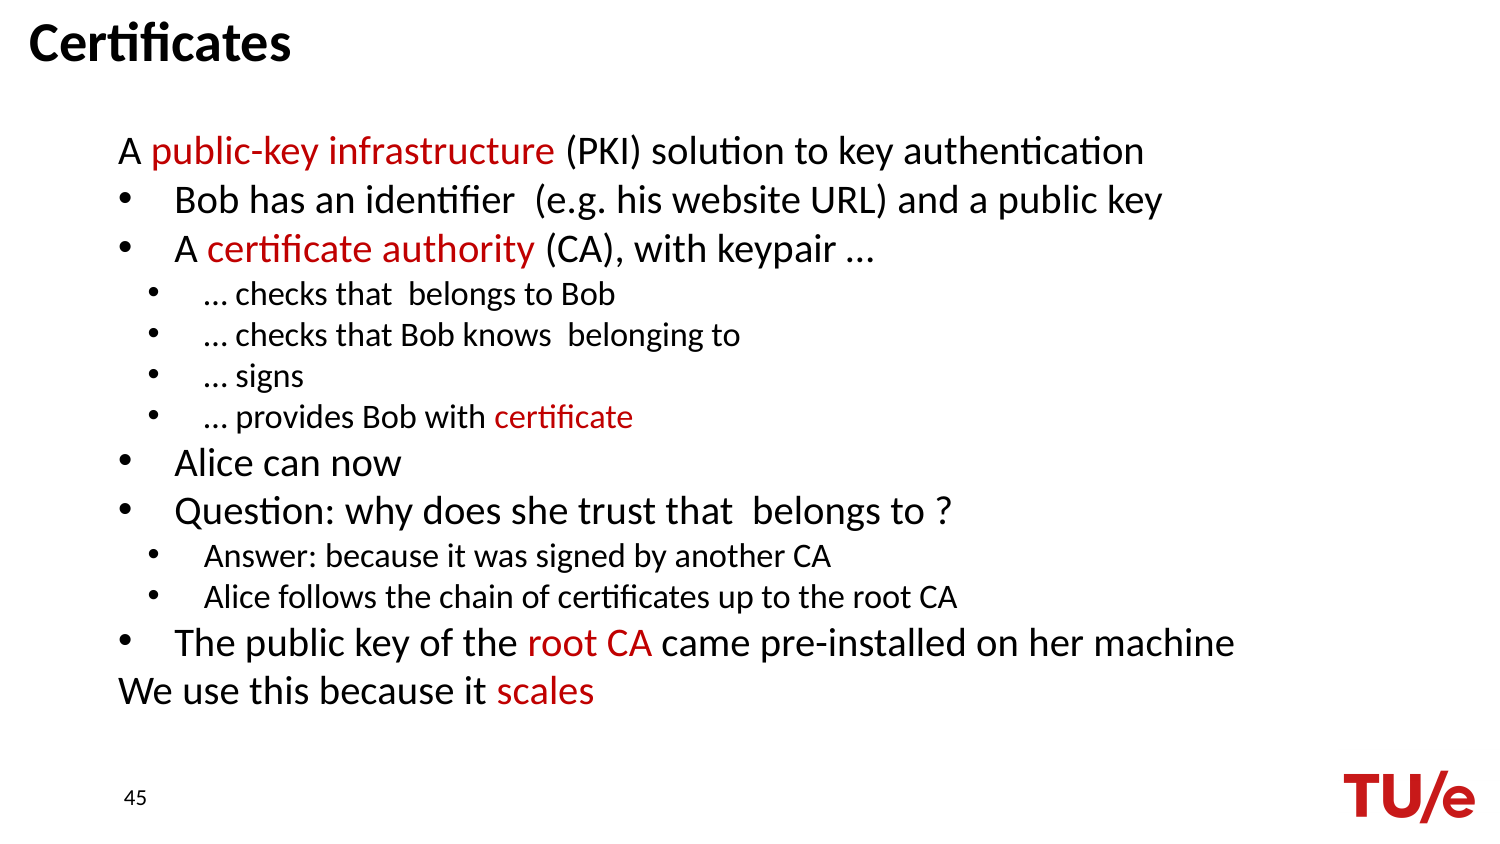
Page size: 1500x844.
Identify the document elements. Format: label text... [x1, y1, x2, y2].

picture [1338, 749, 1500, 844]
slide_number 45 [0, 749, 1338, 844]
title Certificates [0, 0, 1500, 89]
